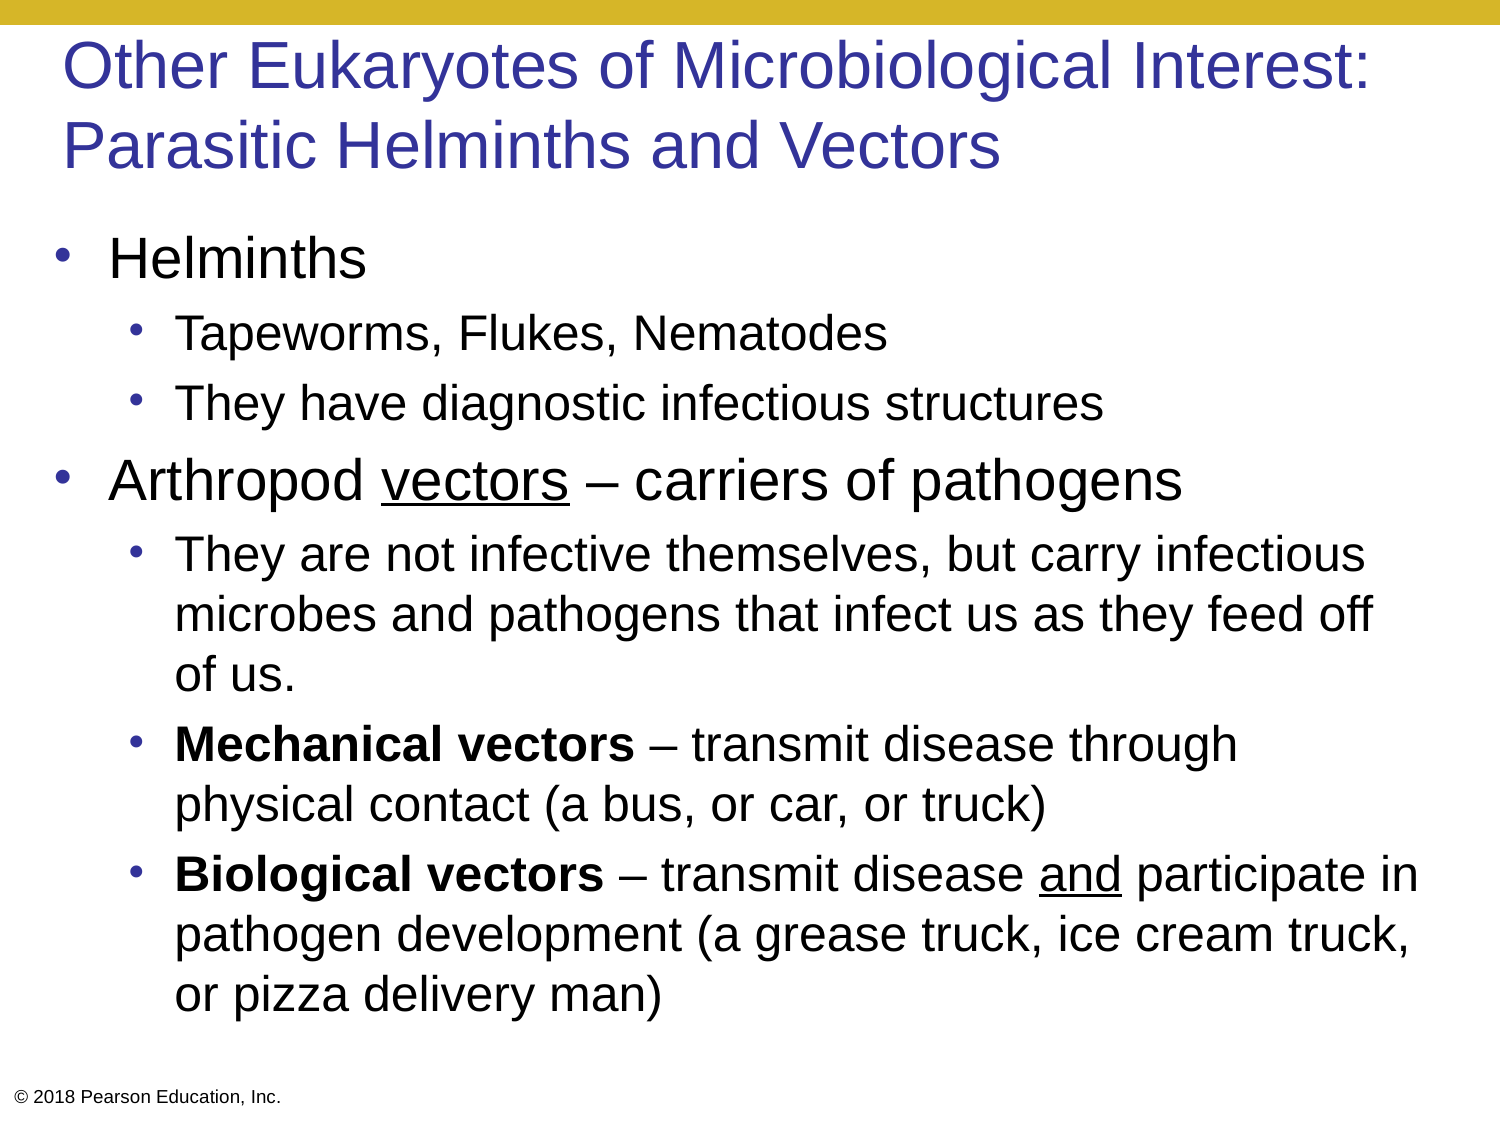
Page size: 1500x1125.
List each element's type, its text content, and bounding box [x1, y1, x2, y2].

list Helminths Tapeworms, Flukes, Nematodes They have diagnostic infectious structures Arthropod vectors – carriers of pathogens They are not infective themselves, but carry infectious microbes and pathogens that infect us as they feed off of us. Mechanical vectors – transmit disease through physical contact (a bus, or car, or truck) Biological vectors – transmit disease and participate in pathogen development (a grease truck, ice cream truck, or pizza delivery man) [37, 212, 1438, 1050]
title Other Eukaryotes of Microbiological Interest: Parasitic Helminths and Vectors [0, 14, 1500, 192]
